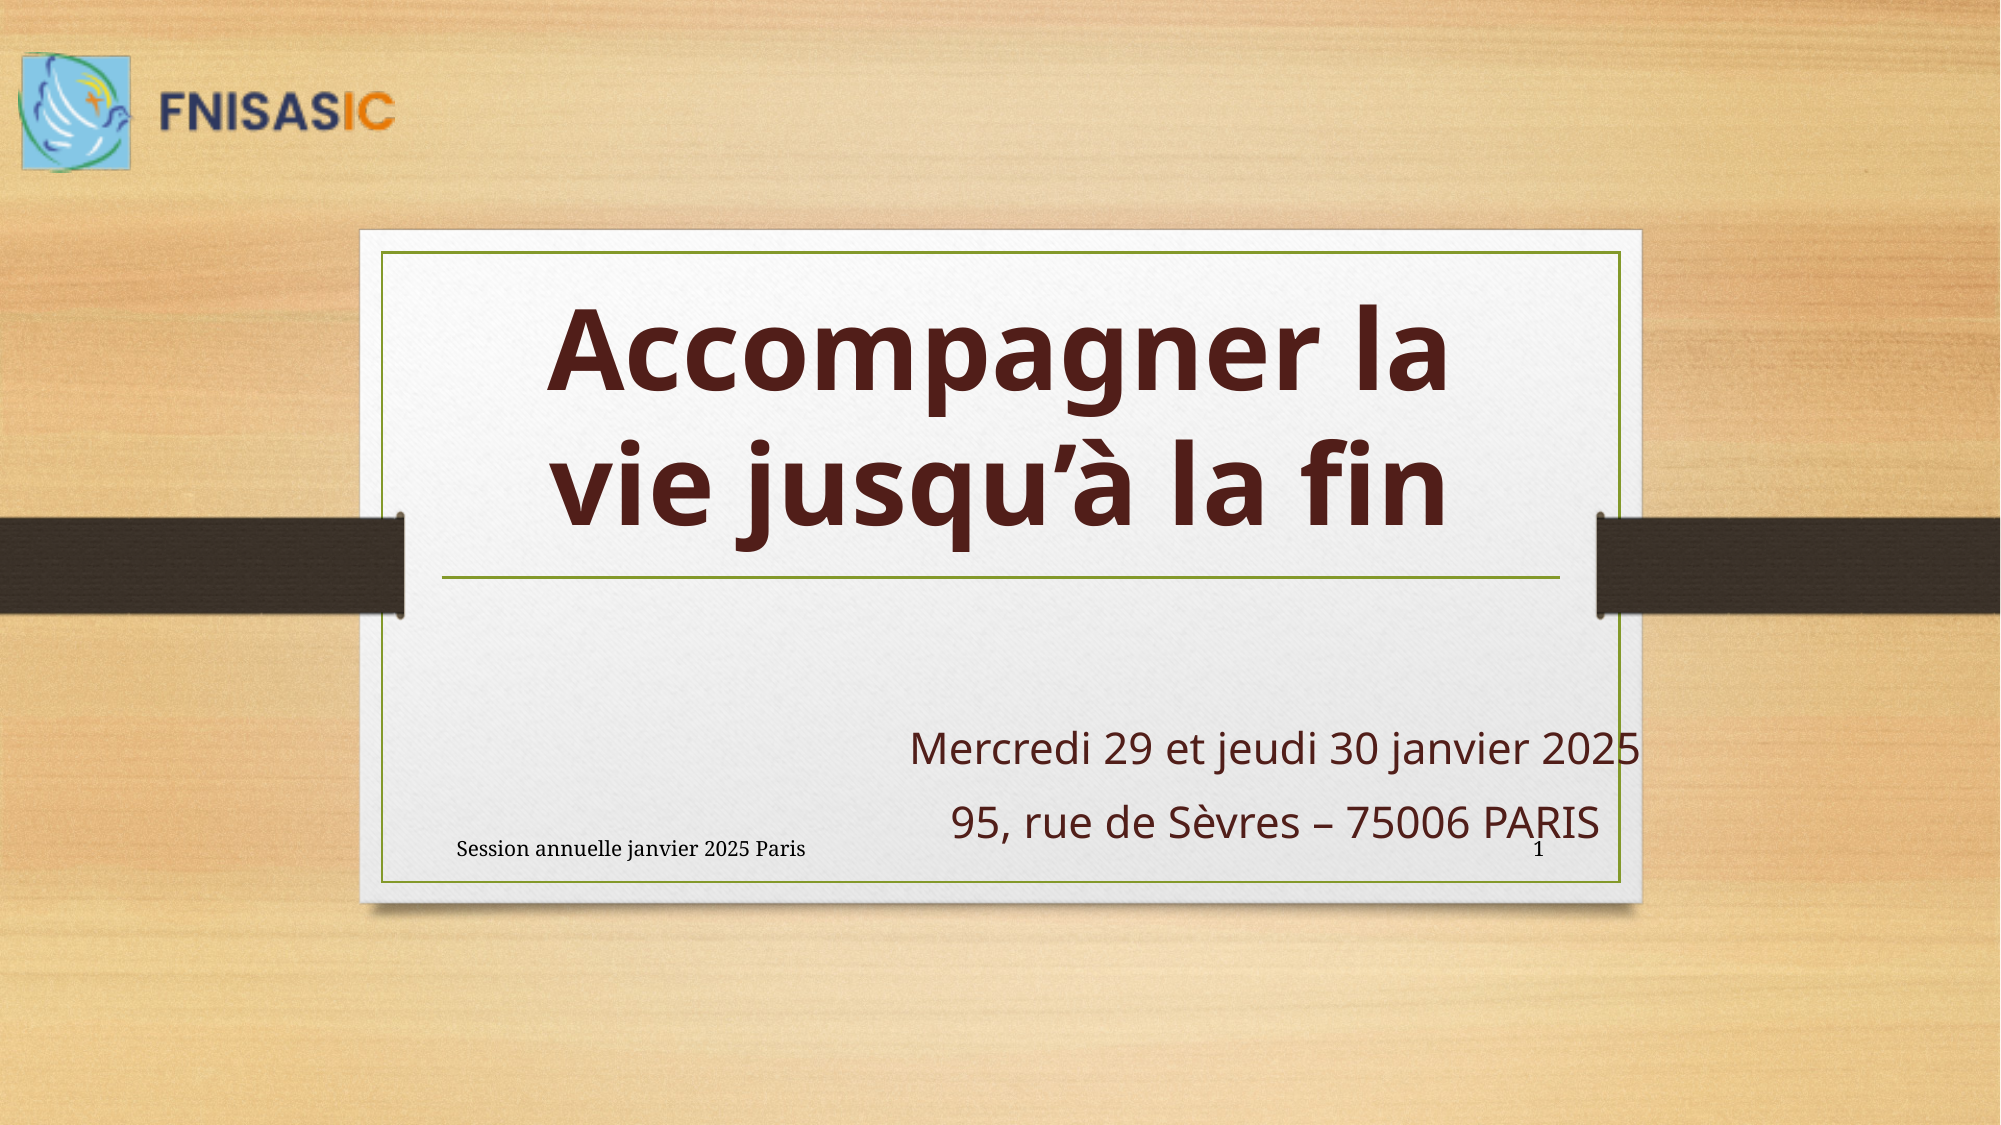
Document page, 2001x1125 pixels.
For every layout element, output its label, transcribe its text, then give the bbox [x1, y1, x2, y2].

slide_number 1 [1469, 826, 1560, 873]
picture [0, 0, 2001, 1125]
title Accompagner la vie jusqu’à la fin [441, 306, 1560, 556]
footer Session annuelle janvier 2025 Paris [441, 826, 1298, 873]
subtitle Mercredi 29 et jeudi 30 janvier 2025 95, rue de Sèvres – 75006 PARIS [564, 713, 1987, 931]
